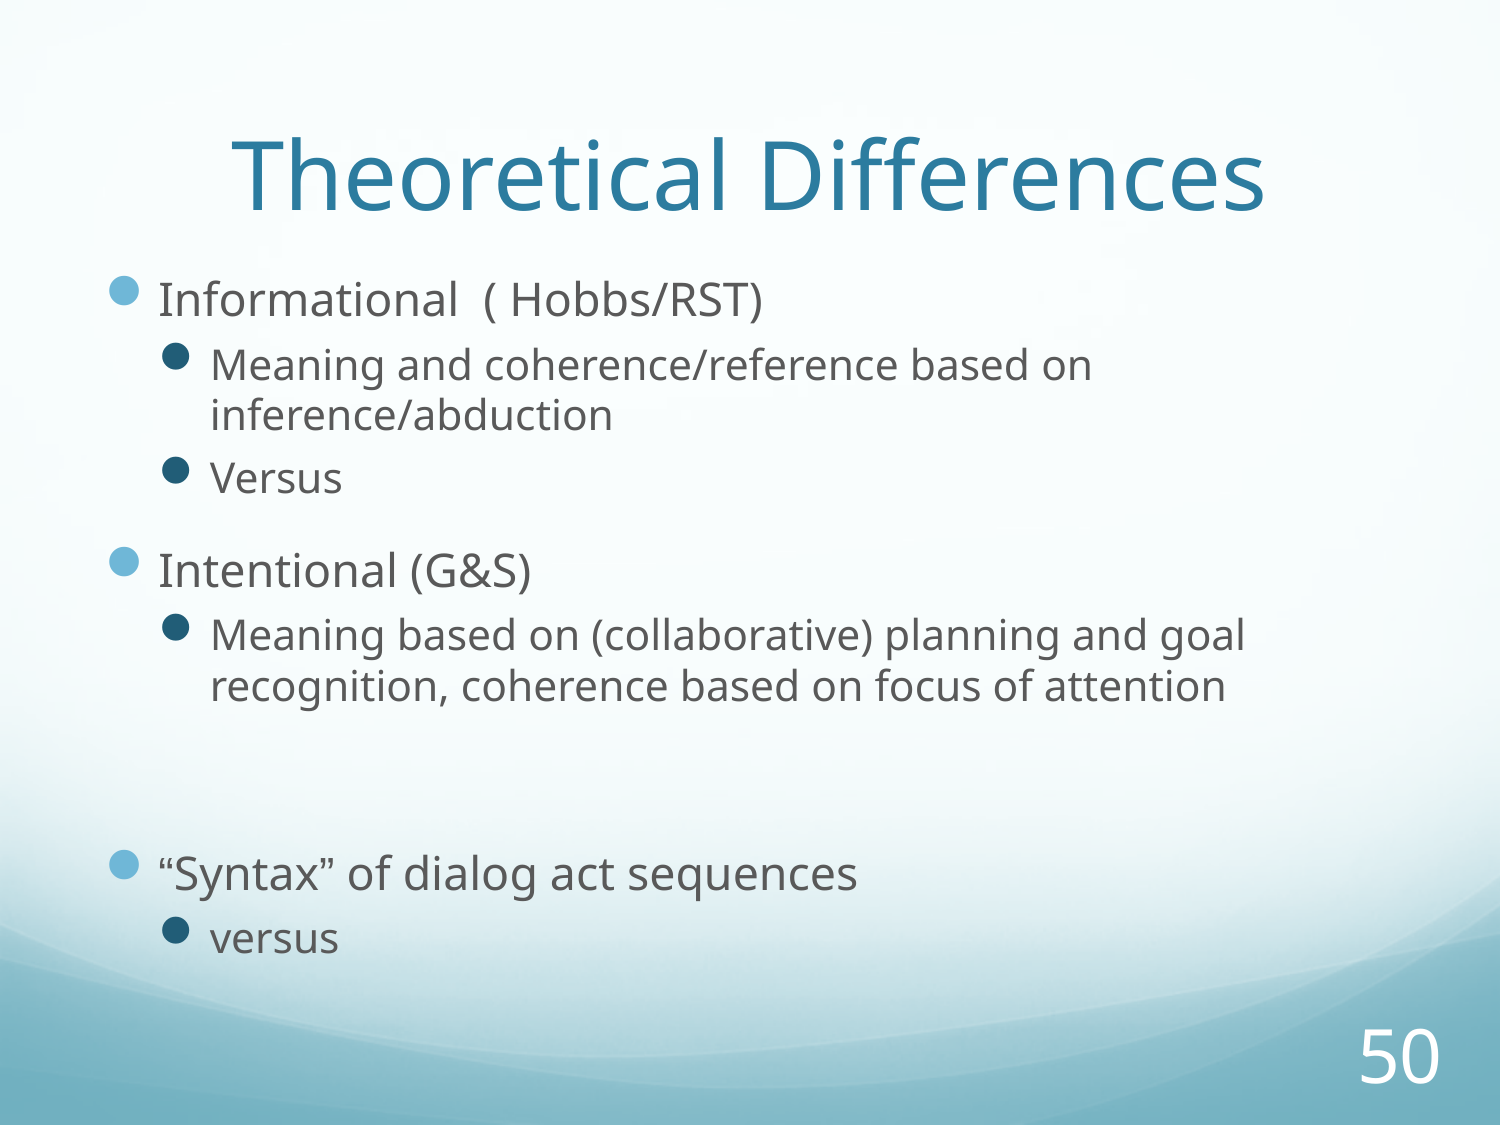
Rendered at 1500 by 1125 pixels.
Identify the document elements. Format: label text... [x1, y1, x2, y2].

list Informational ( Hobbs/RST) Meaning and coherence/reference based on inference/abduction Versus Intentional (G&S) Meaning based on (collaborative) planning and goal recognition, coherence based on focus of attention “Syntax” of dialog act sequences versus [90, 262, 1410, 975]
title Theoretical Differences [90, 17, 1410, 237]
slide_number 50 [1295, 1029, 1459, 1090]
